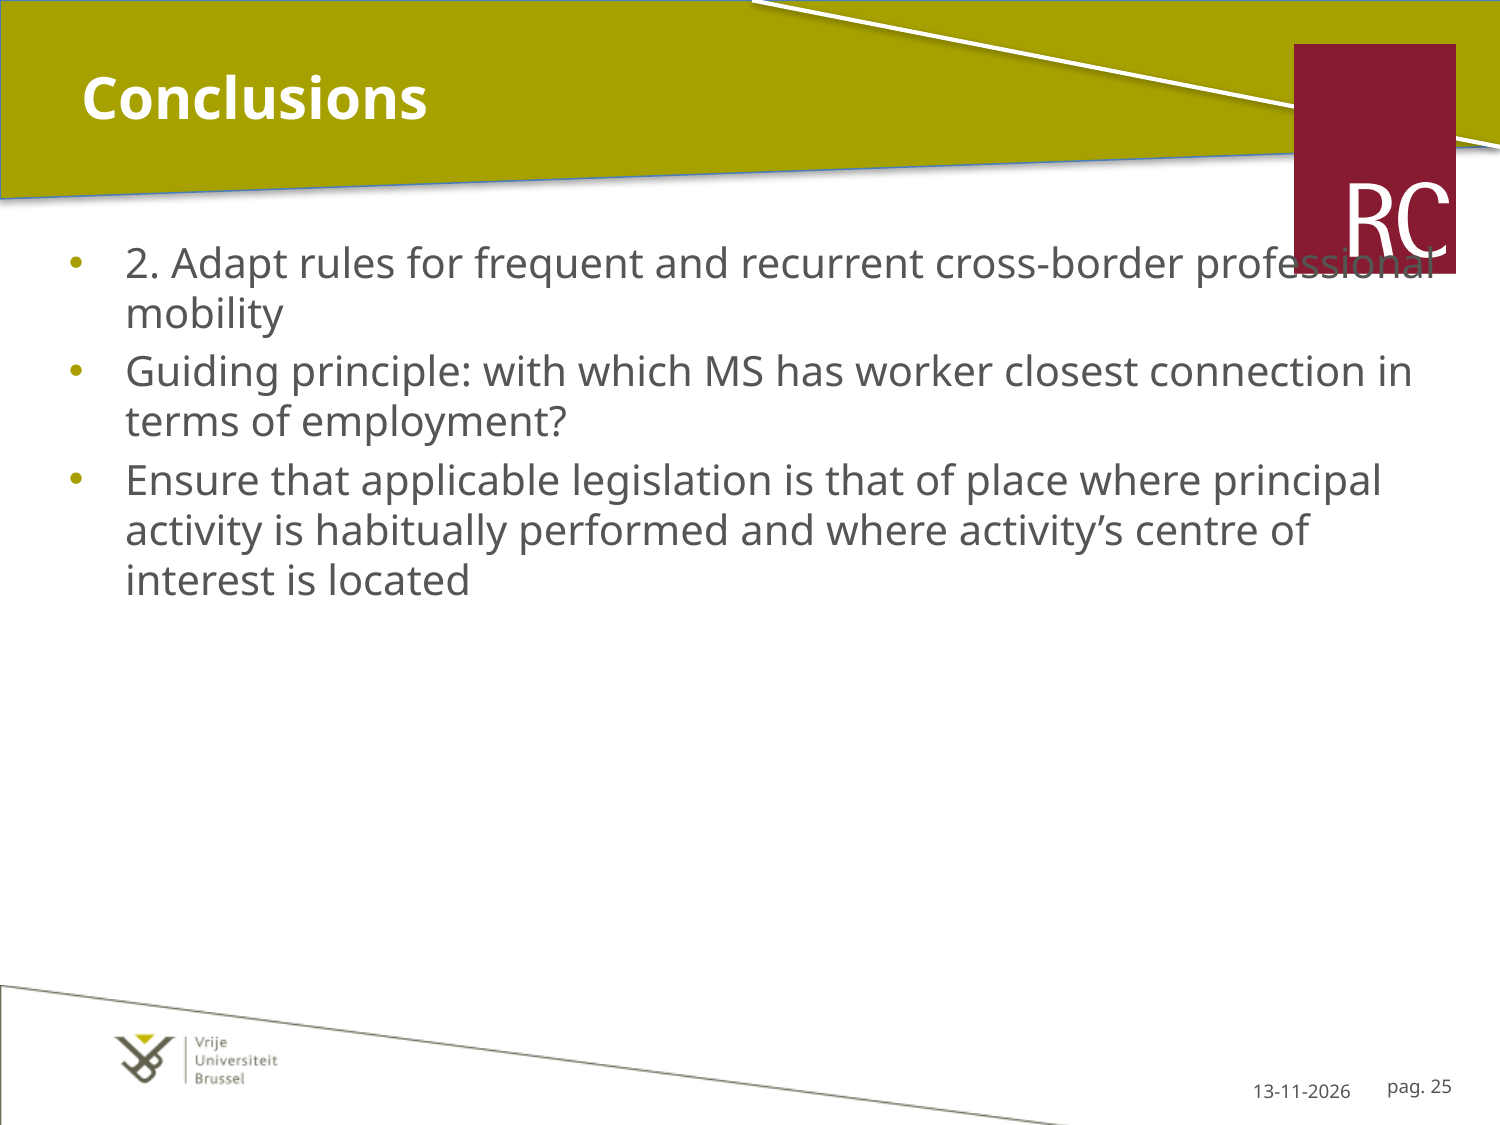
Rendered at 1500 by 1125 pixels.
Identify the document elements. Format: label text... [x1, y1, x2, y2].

picture [1294, 184, 1456, 229]
list 2. Adapt rules for frequent and recurrent cross-border professional mobility Guiding principle: with which MS has worker closest connection in terms of employment? Ensure that applicable legislation is that of place where principal activity is habitually performed and where activity’s centre of interest is located [54, 229, 1457, 1023]
title Conclusions [66, 7, 1500, 184]
